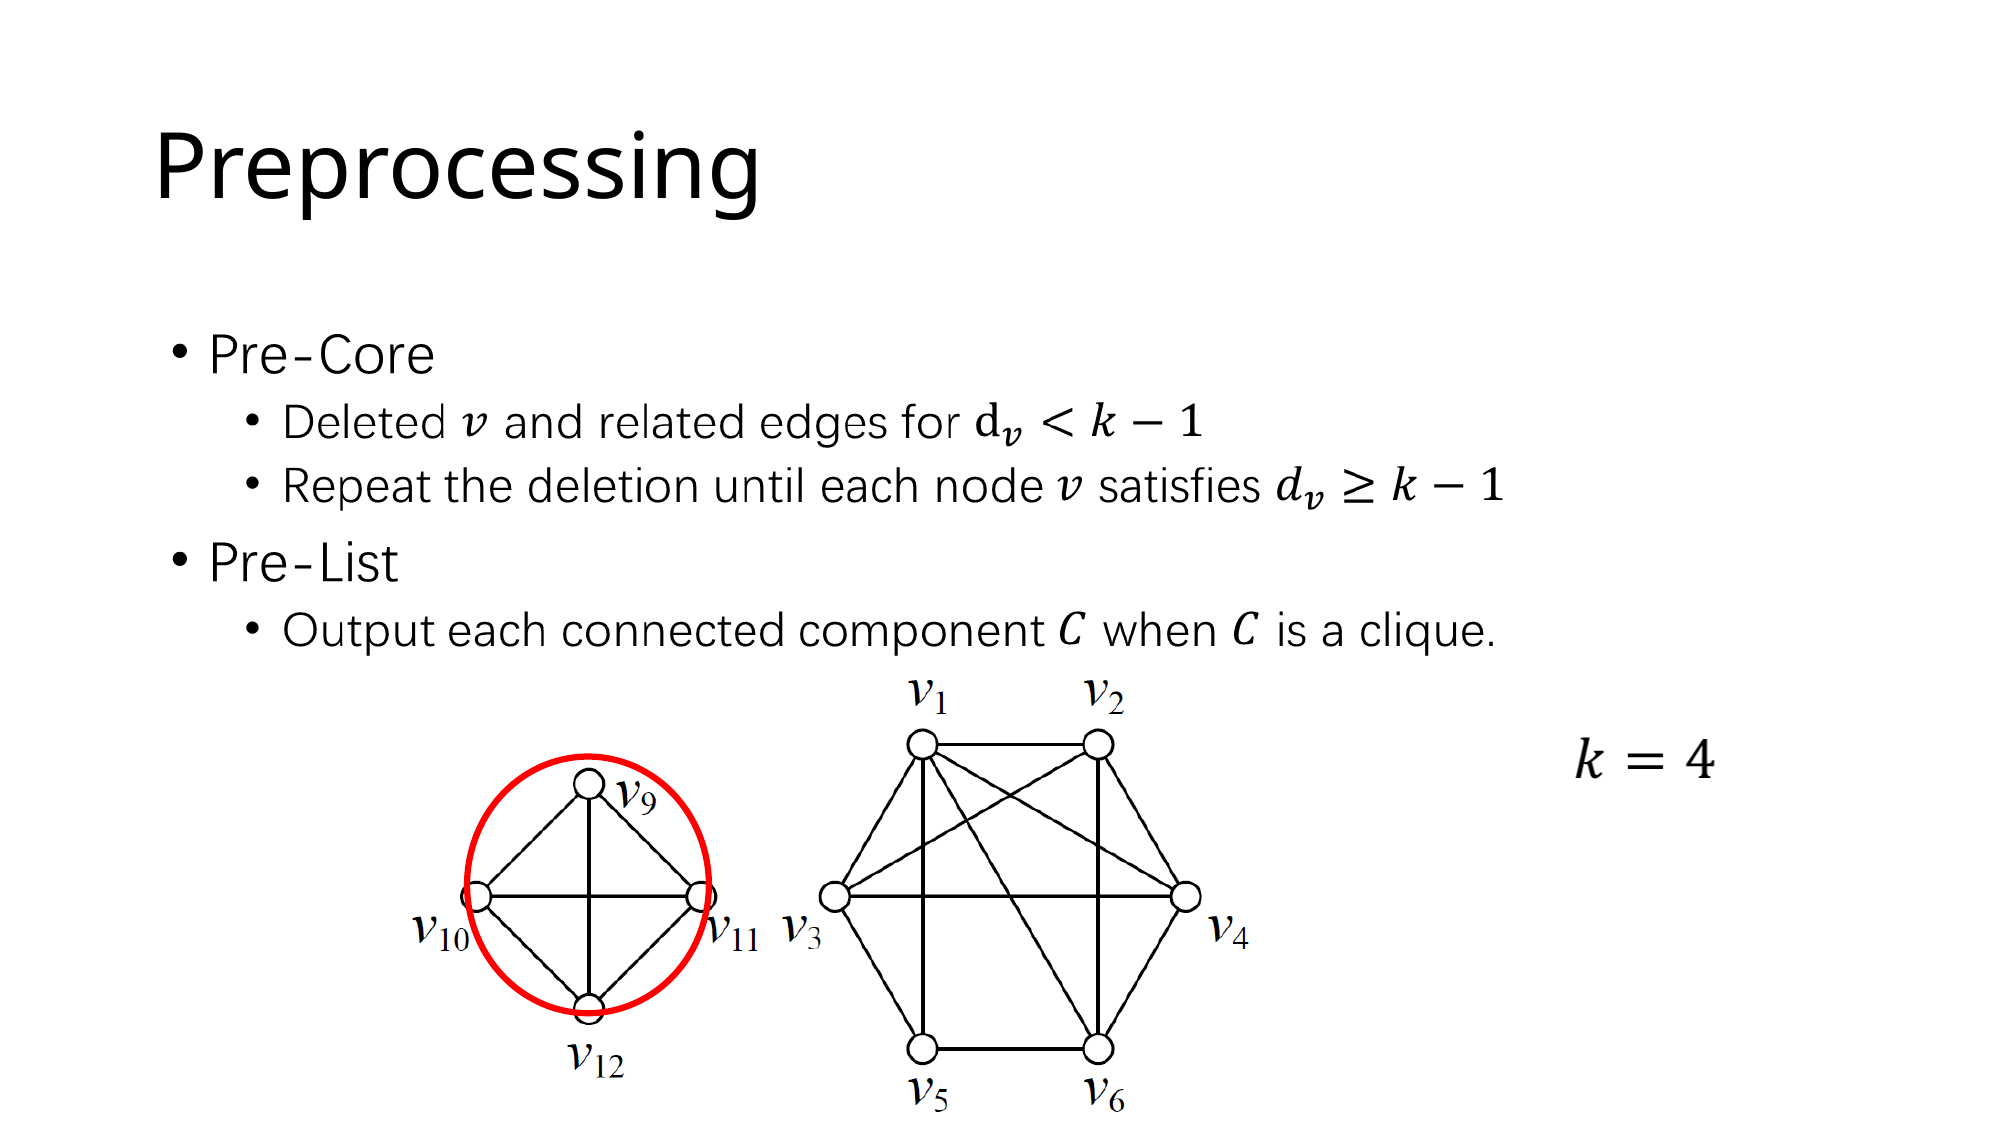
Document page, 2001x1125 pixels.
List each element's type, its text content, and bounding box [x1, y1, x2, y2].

list [137, 299, 1863, 1014]
title Preprocessing [137, 59, 1863, 278]
text_box [1521, 715, 1769, 802]
picture [405, 670, 1254, 1120]
